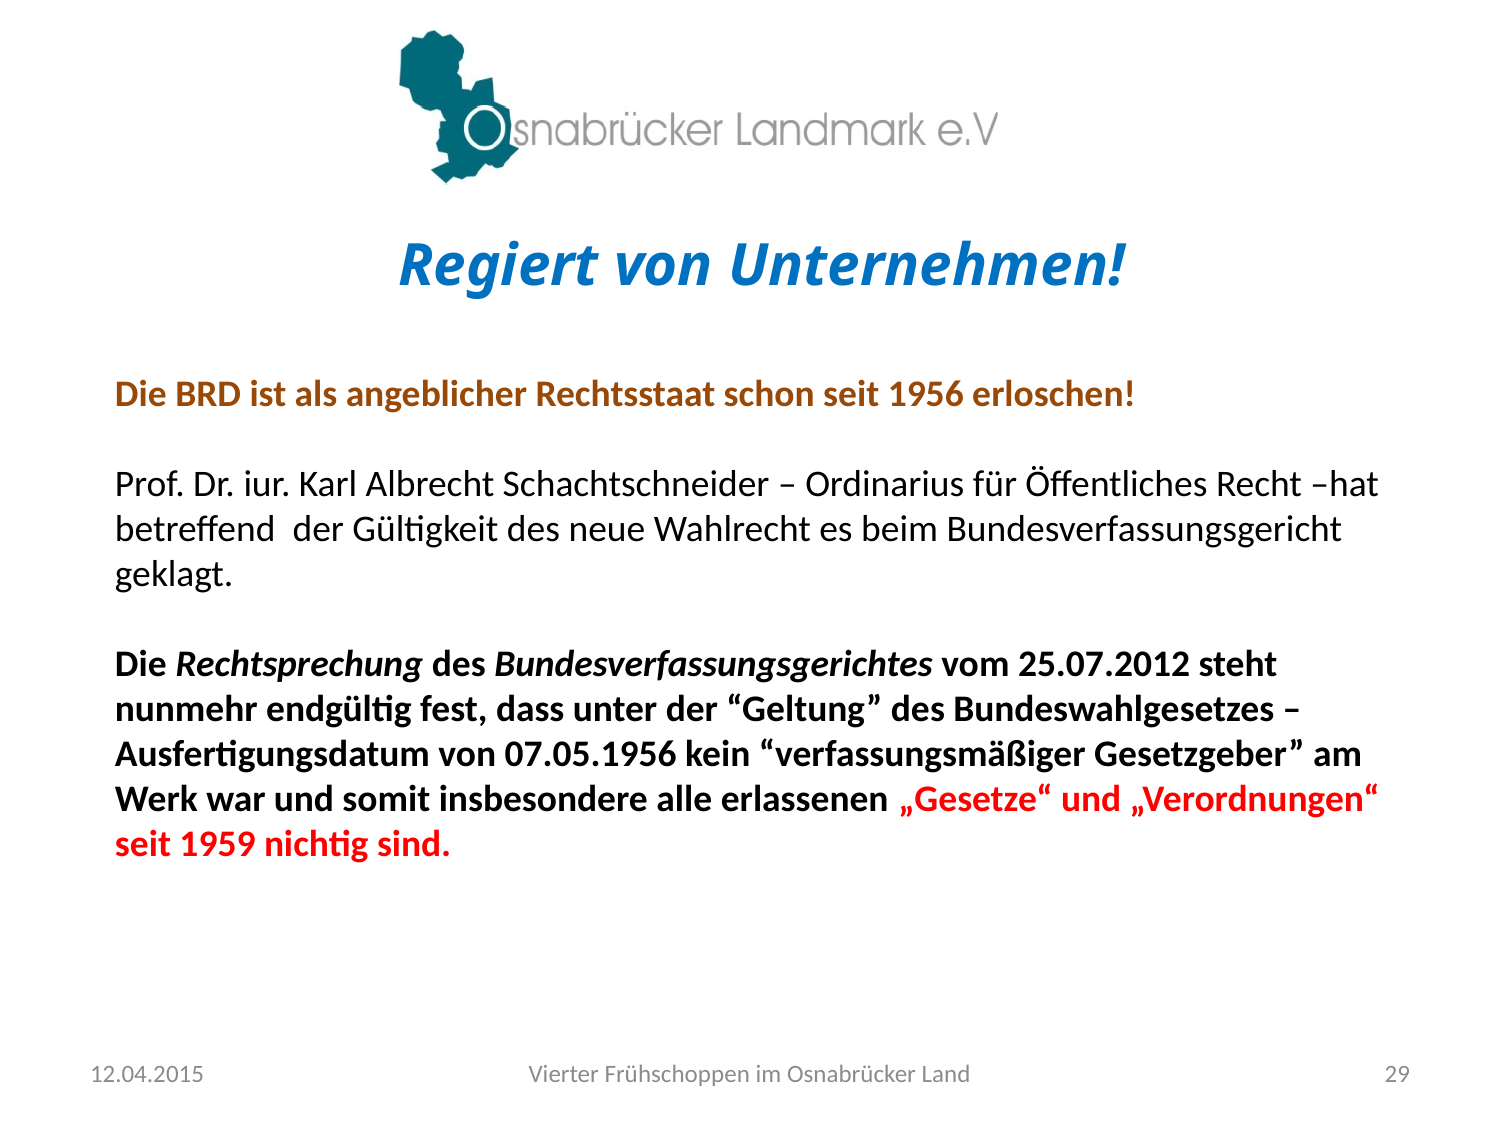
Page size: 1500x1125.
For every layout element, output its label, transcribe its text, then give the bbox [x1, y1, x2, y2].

footer Vierter Frühschoppen im Osnabrücker Land [512, 1042, 988, 1103]
text_box Die BRD ist als angeblicher Rechtsstaat schon seit 1956 erloschen! Prof. Dr. iur. Karl Albrecht Schachtschneider – Ordinarius für Öffentliches Recht –hat betreffend der Gültigkeit des neue Wahlrecht es beim Bundesverfassungsgericht geklagt. Die Rechtsprechung des Bundesverfassungsgerichtes vom 25.07.2012 steht nunmehr endgültig fest, dass unter der “Geltung” des Bundeswahlgesetzes – Ausfertigungsdatum von 07.05.1956 kein “verfassungsmäßiger Gesetzgeber” am Werk war und somit insbesondere alle erlassenen „Gesetze“ und „Verordnungen“ seit 1959 nichtig sind. [100, 361, 1436, 917]
text_box Regiert von Unternehmen! [41, 219, 1483, 375]
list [399, 30, 999, 185]
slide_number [75, 1042, 425, 1103]
slide_number 29 [1074, 1042, 1425, 1103]
